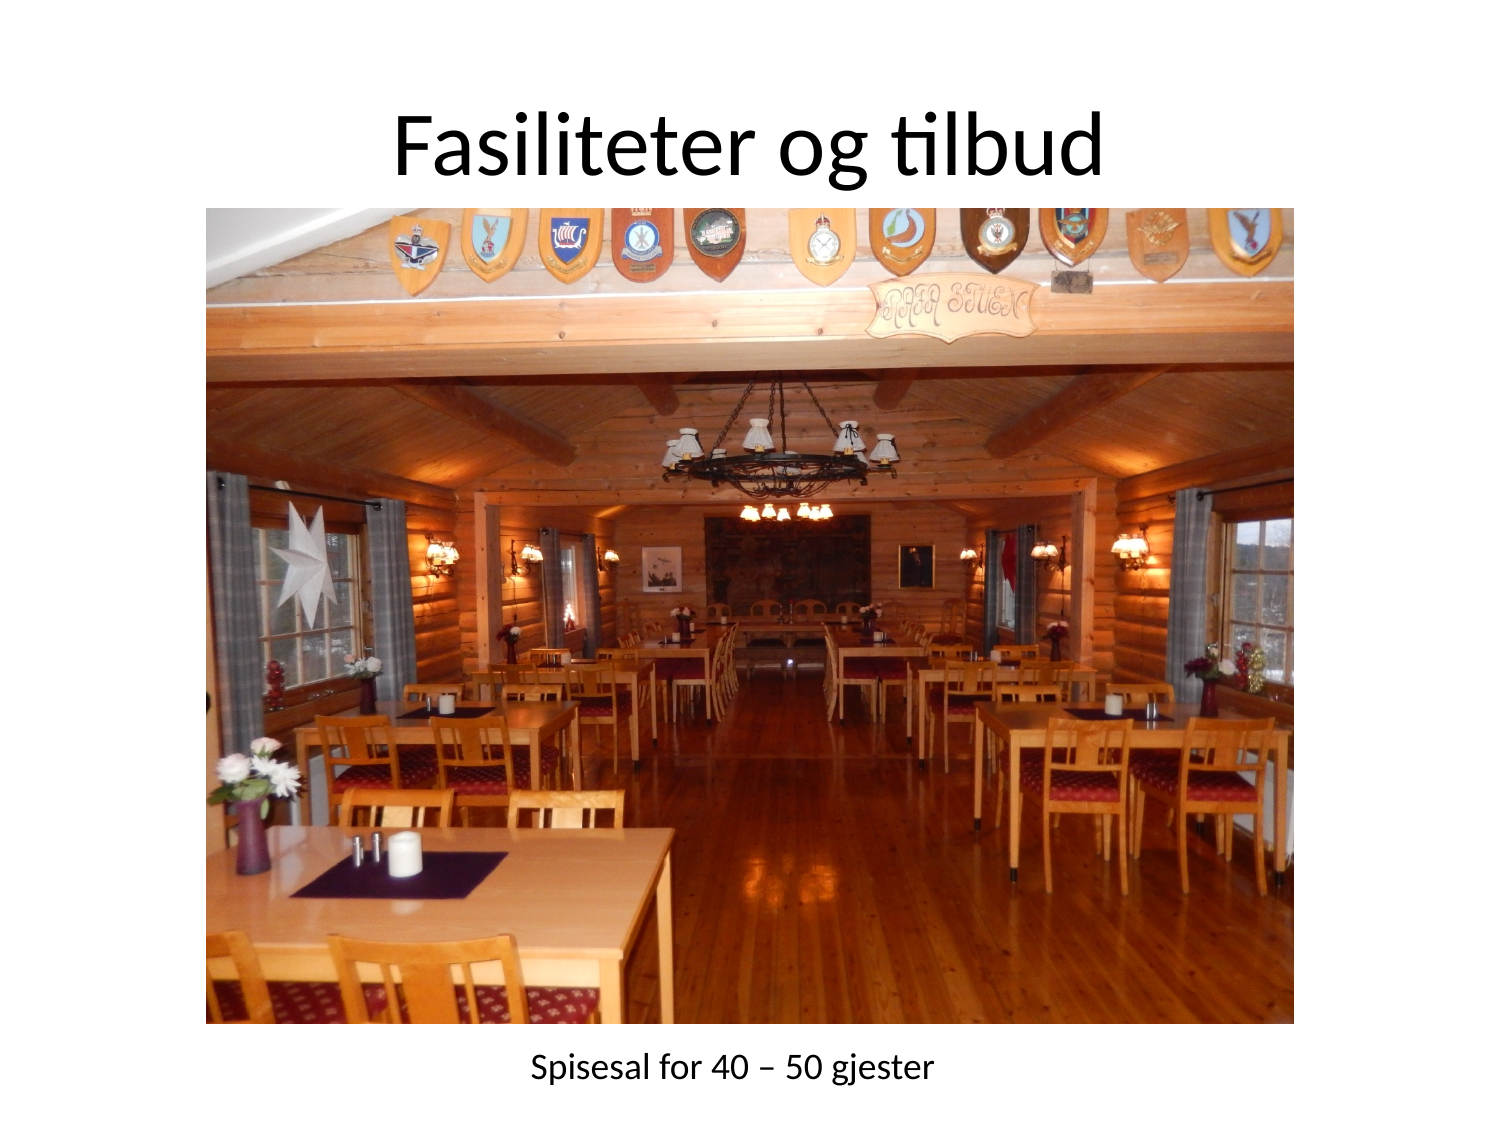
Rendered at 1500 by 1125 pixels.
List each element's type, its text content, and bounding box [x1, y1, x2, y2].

title Fasiliteter og tilbud [75, 45, 1425, 233]
picture [206, 207, 1294, 1024]
text_box Spisesal for 40 – 50 gjester [515, 1034, 951, 1095]
